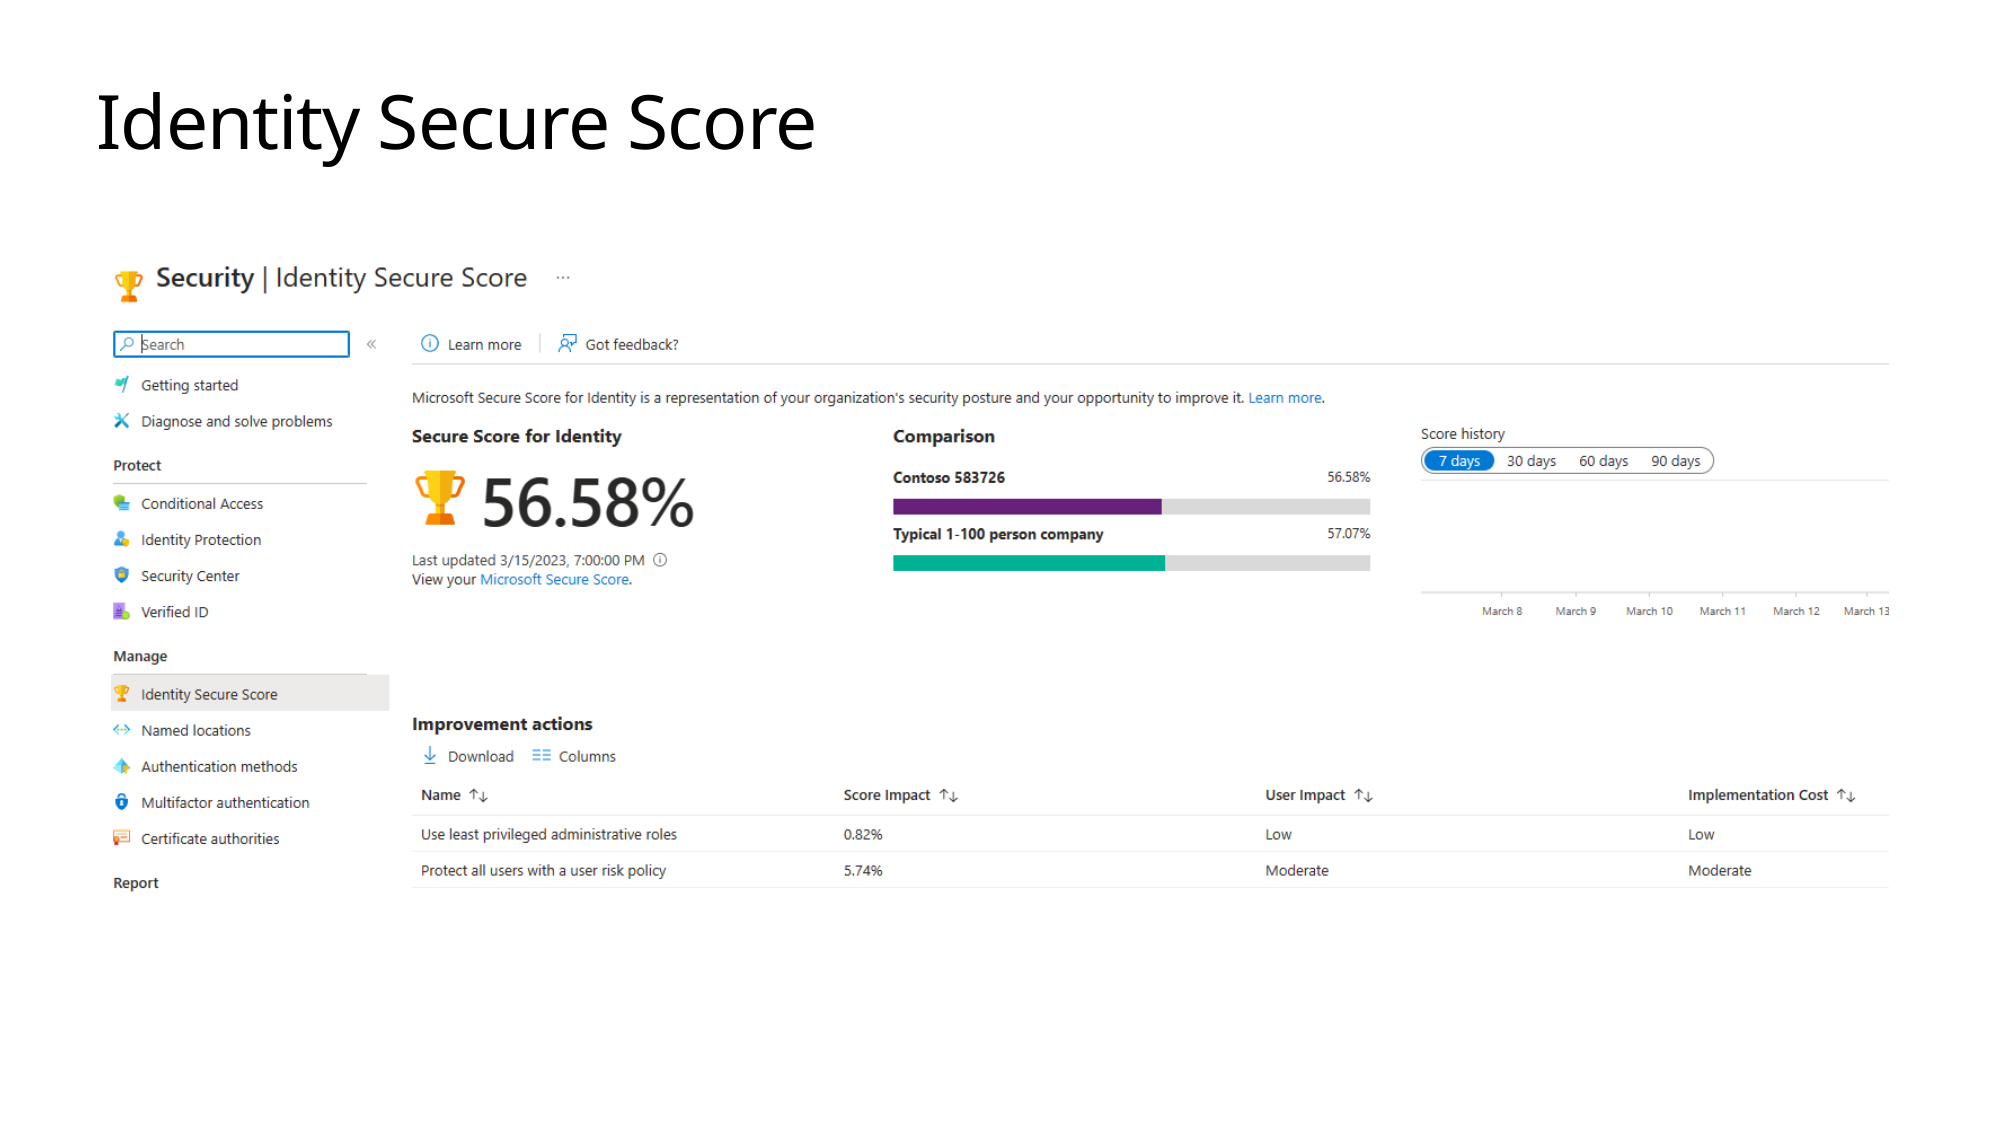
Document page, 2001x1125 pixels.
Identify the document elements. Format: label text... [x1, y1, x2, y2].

title Identity Secure Score [96, 75, 1904, 166]
picture [111, 262, 1889, 896]
